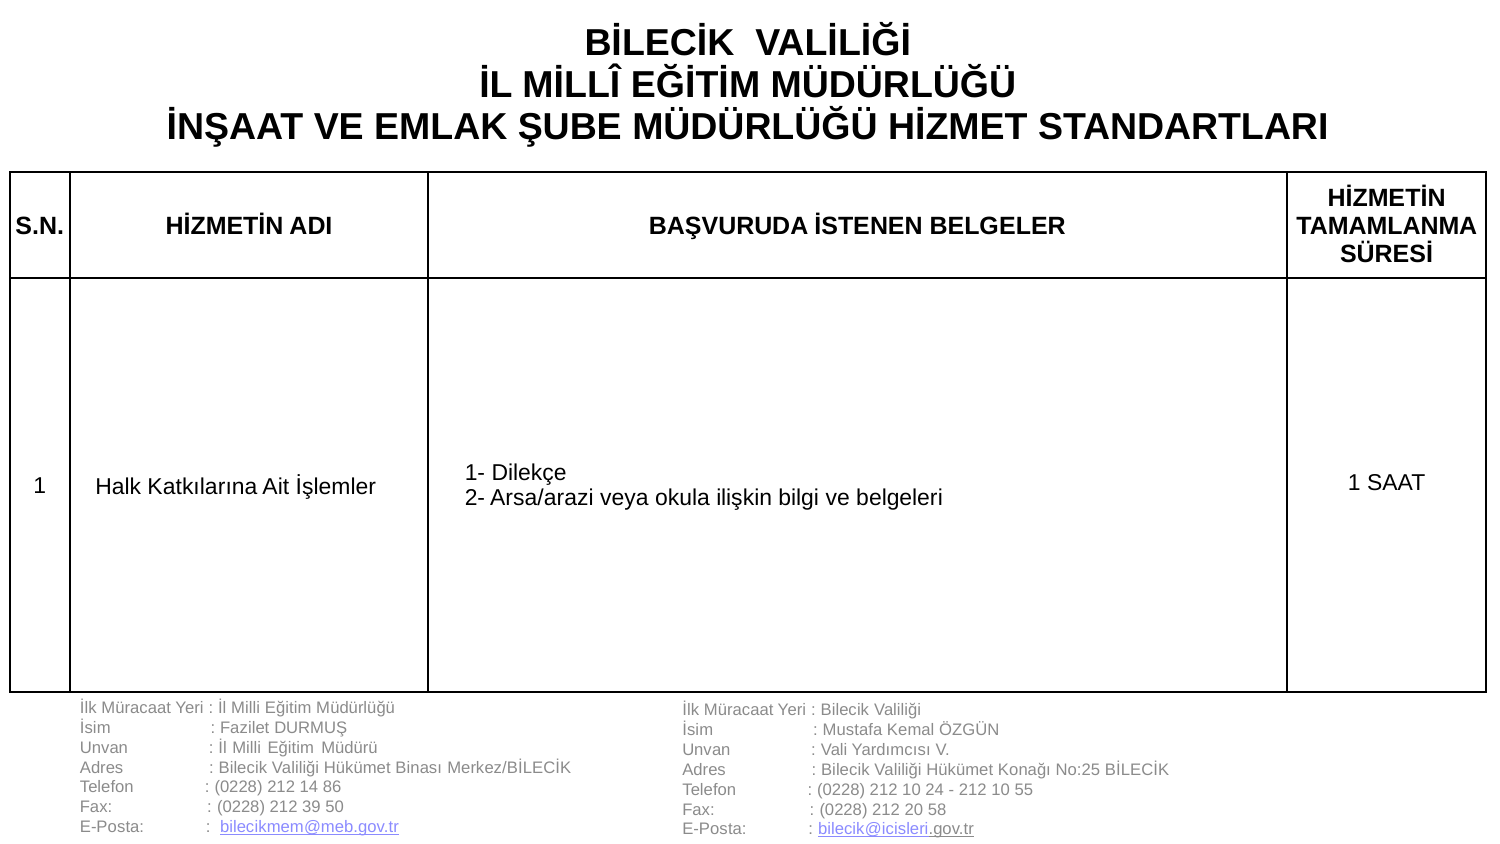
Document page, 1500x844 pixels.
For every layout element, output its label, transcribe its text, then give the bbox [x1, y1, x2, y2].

table_cell S.N. [11, 173, 69, 277]
table_header BİLECİK VALİLİĞİ İL MİLLÎ EĞİTİM MÜDÜRLÜĞÜ İNŞAAT VE EMLAK ŞUBE MÜDÜRLÜĞÜ HİZMET STANDARTLARI [10, 0, 1486, 171]
table_cell Halk Katkılarına Ait İşlemler [71, 279, 427, 691]
table_cell 1 SAAT [1288, 279, 1485, 691]
table_cell HİZMETİN ADI [71, 173, 427, 277]
table_cell BAŞVURUDA İSTENEN BELGELER [429, 173, 1286, 277]
table_cell HİZMETİN TAMAMLANMA SÜRESİ [1288, 173, 1485, 277]
table_cell 1- Dilekçe 2- Arsa/arazi veya okula ilişkin bilgi ve belgeleri [429, 279, 1286, 691]
table_cell 1 [11, 279, 69, 691]
